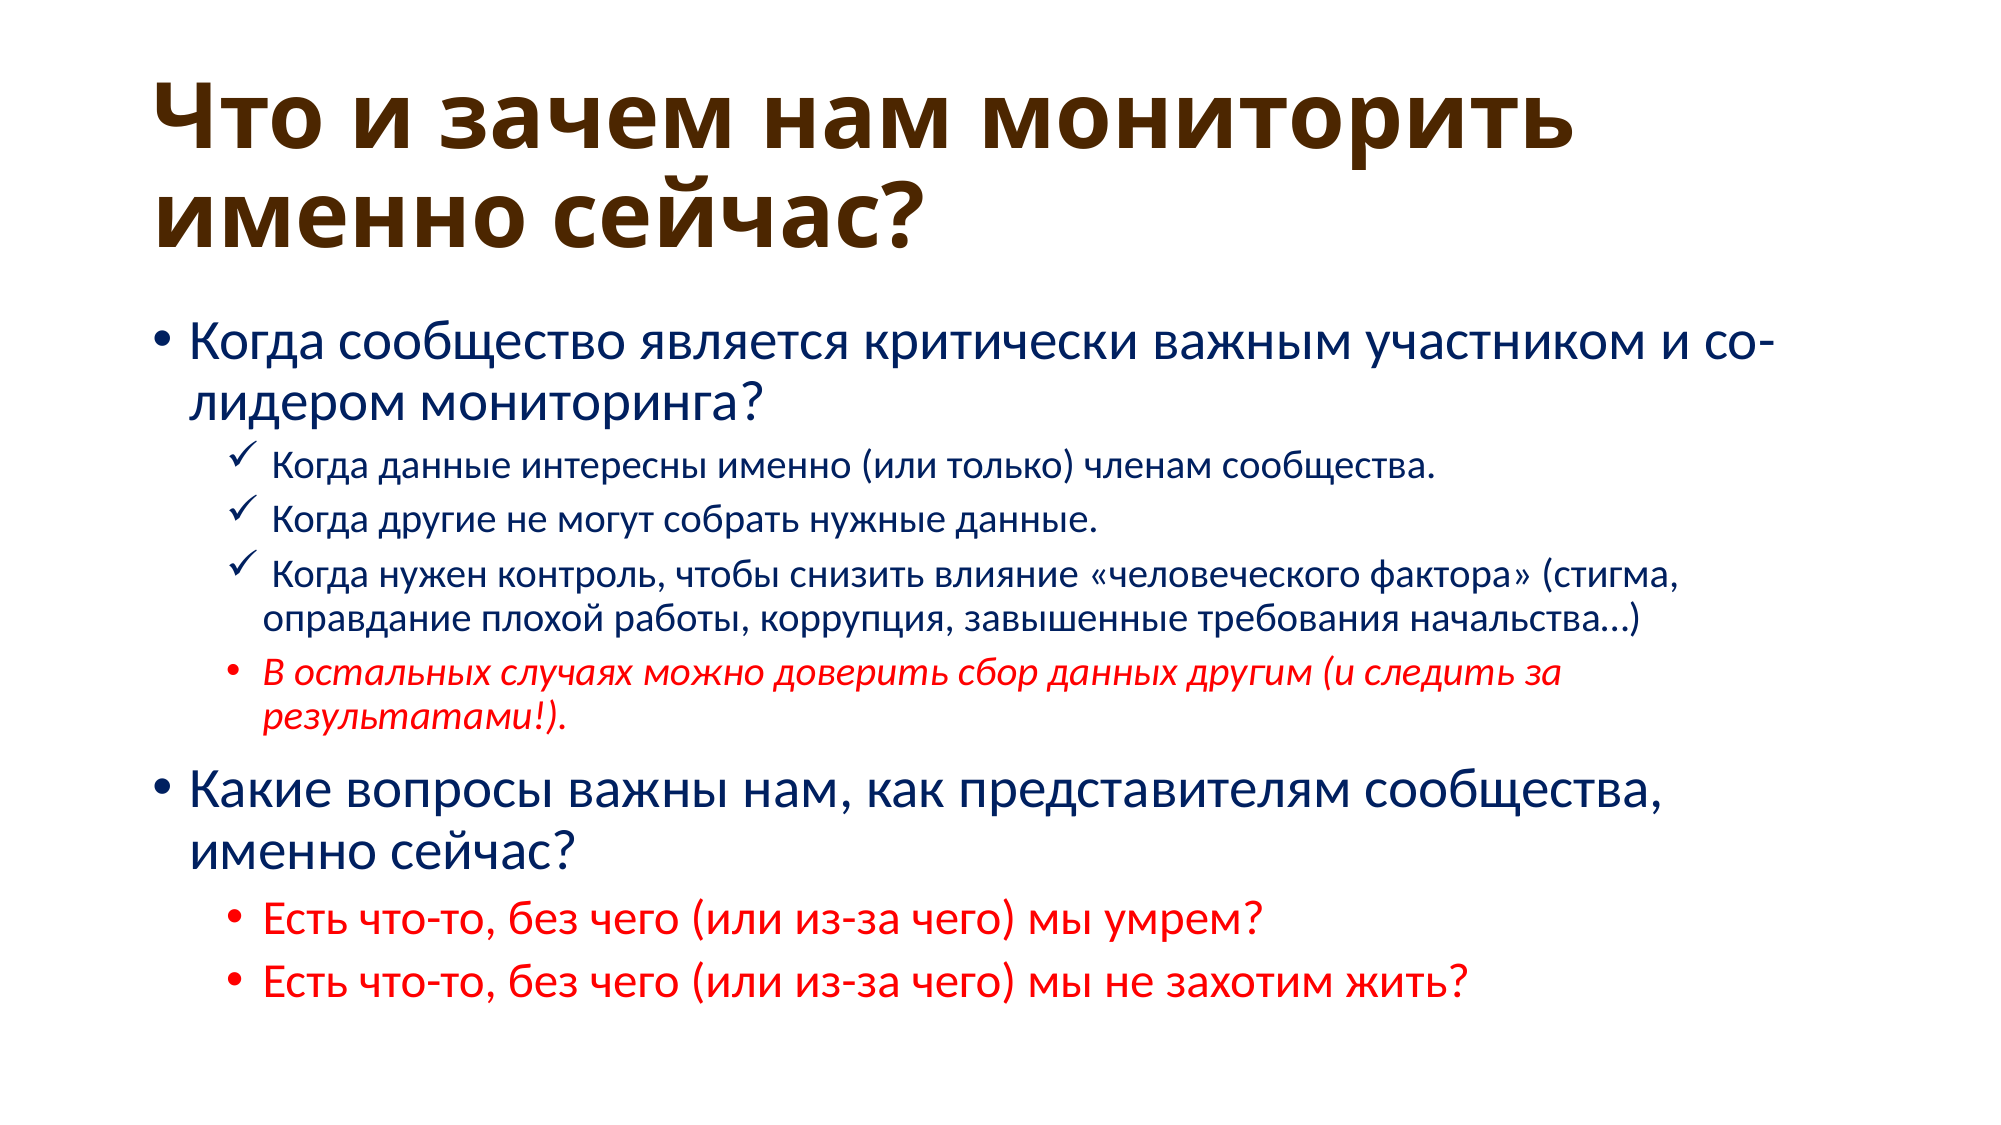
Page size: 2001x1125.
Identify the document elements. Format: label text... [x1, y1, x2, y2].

title Что и зачем нам мониторить именно сейчас? [137, 59, 1891, 278]
list Когда сообщество является критически важным участником и со-лидером мониторинга? Когда данные интересны именно (или только) членам сообщества. Когда другие не могут собрать нужные данные. Когда нужен контроль, чтобы снизить влияние «человеческого фактора» (стигма, оправдание плохой работы, коррупция, завышенные требования начальства…) В остальных случаях можно доверить сбор данных другим (и следить за результатами!). Какие вопросы важны нам, как представителям сообщества, именно сейчас? Есть что-то, без чего (или из-за чего) мы умрем? Есть что-то, без чего (или из-за чего) мы не захотим жить? [137, 302, 1863, 1017]
